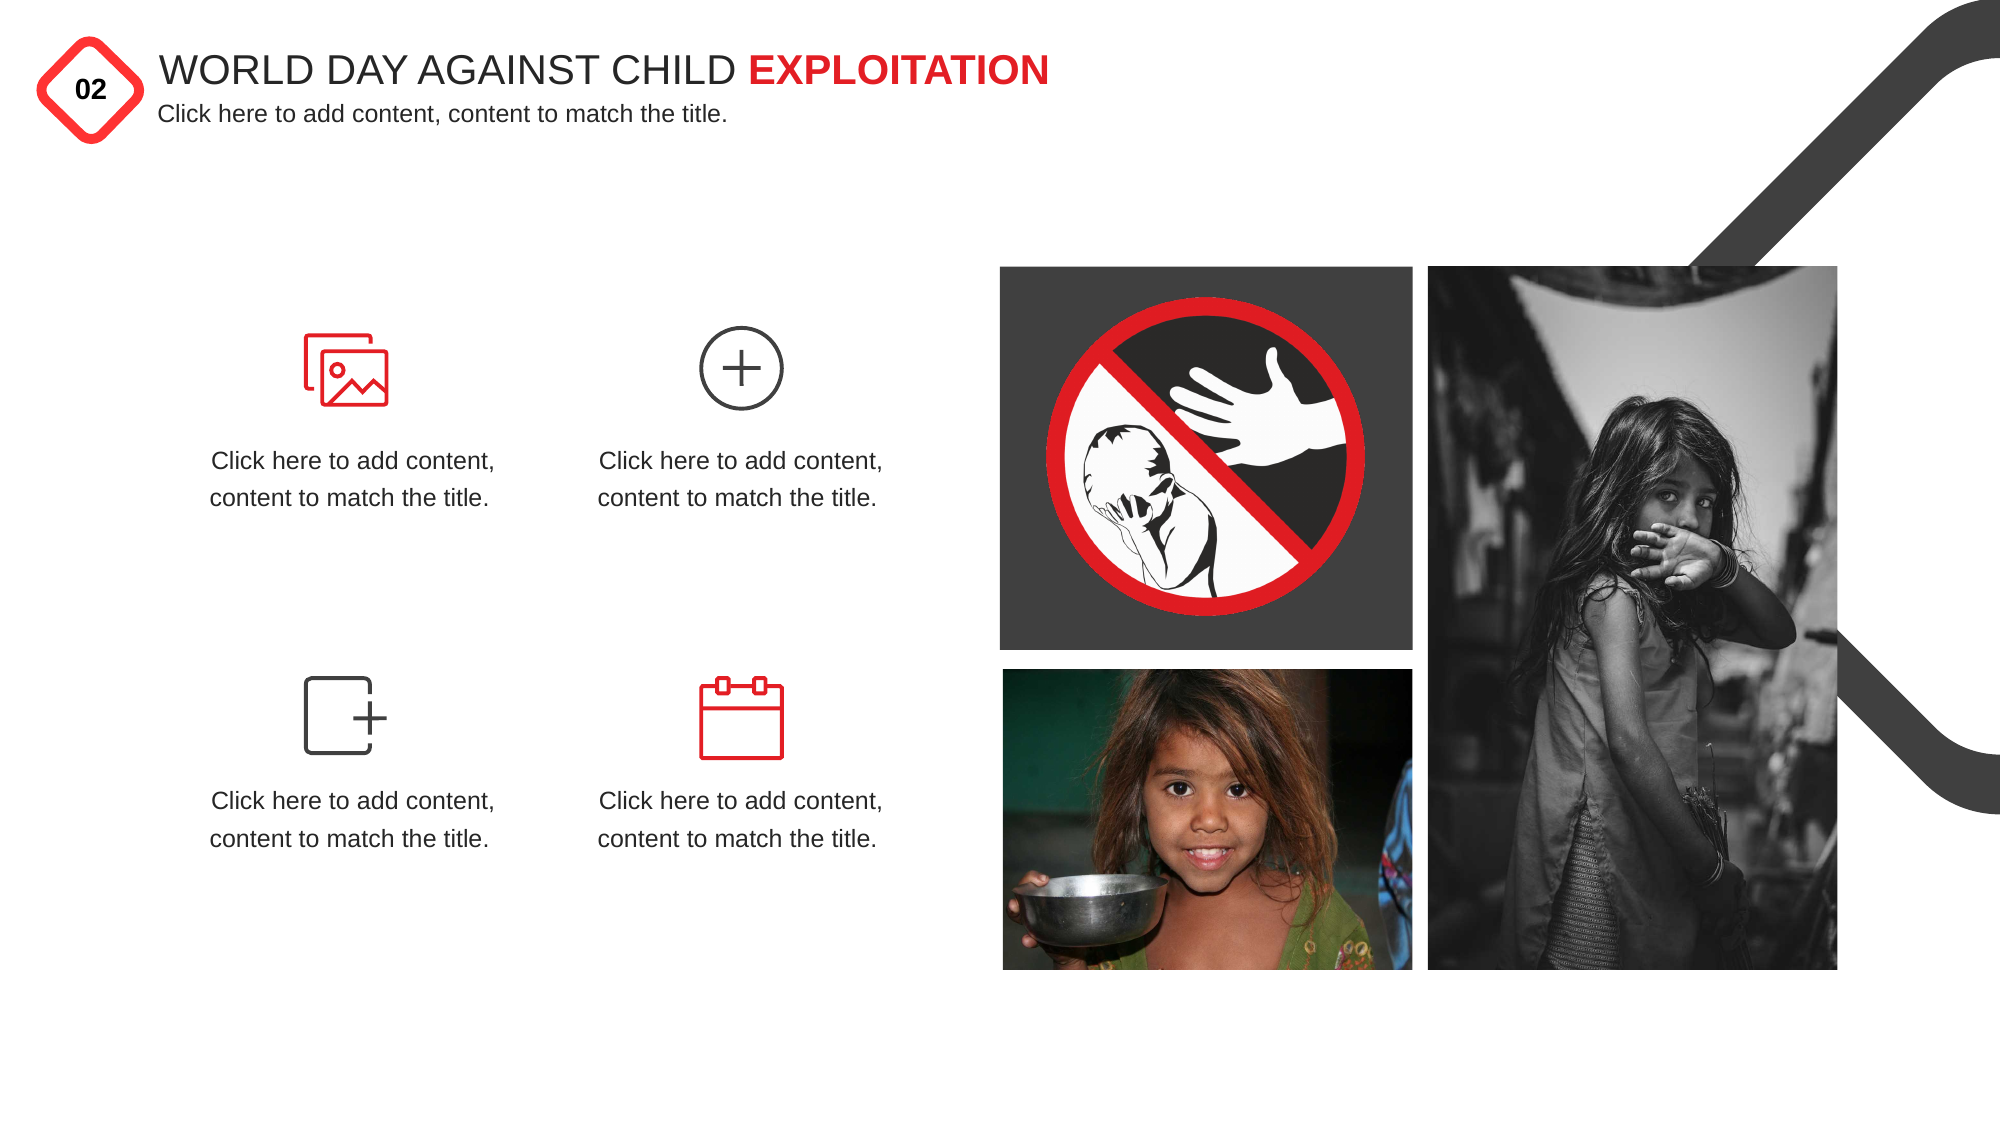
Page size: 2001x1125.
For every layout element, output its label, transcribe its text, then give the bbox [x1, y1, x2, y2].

text_box [1686, 0, 2000, 266]
text_box [999, 266, 1414, 651]
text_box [701, 327, 782, 409]
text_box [305, 678, 387, 754]
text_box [305, 335, 387, 405]
picture [1002, 669, 1413, 970]
picture [1427, 266, 1838, 970]
text_box Click here to add content, content to match the title. [171, 429, 536, 520]
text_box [51, 35, 1068, 132]
text_box Click here to add content, content to match the title. [171, 770, 536, 860]
text_box Click here to add content, content to match the title. [559, 429, 924, 520]
text_box [1838, 628, 2000, 816]
picture [1046, 297, 1365, 616]
text_box Click here to add content, content to match the title. [559, 770, 924, 860]
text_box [701, 678, 782, 759]
